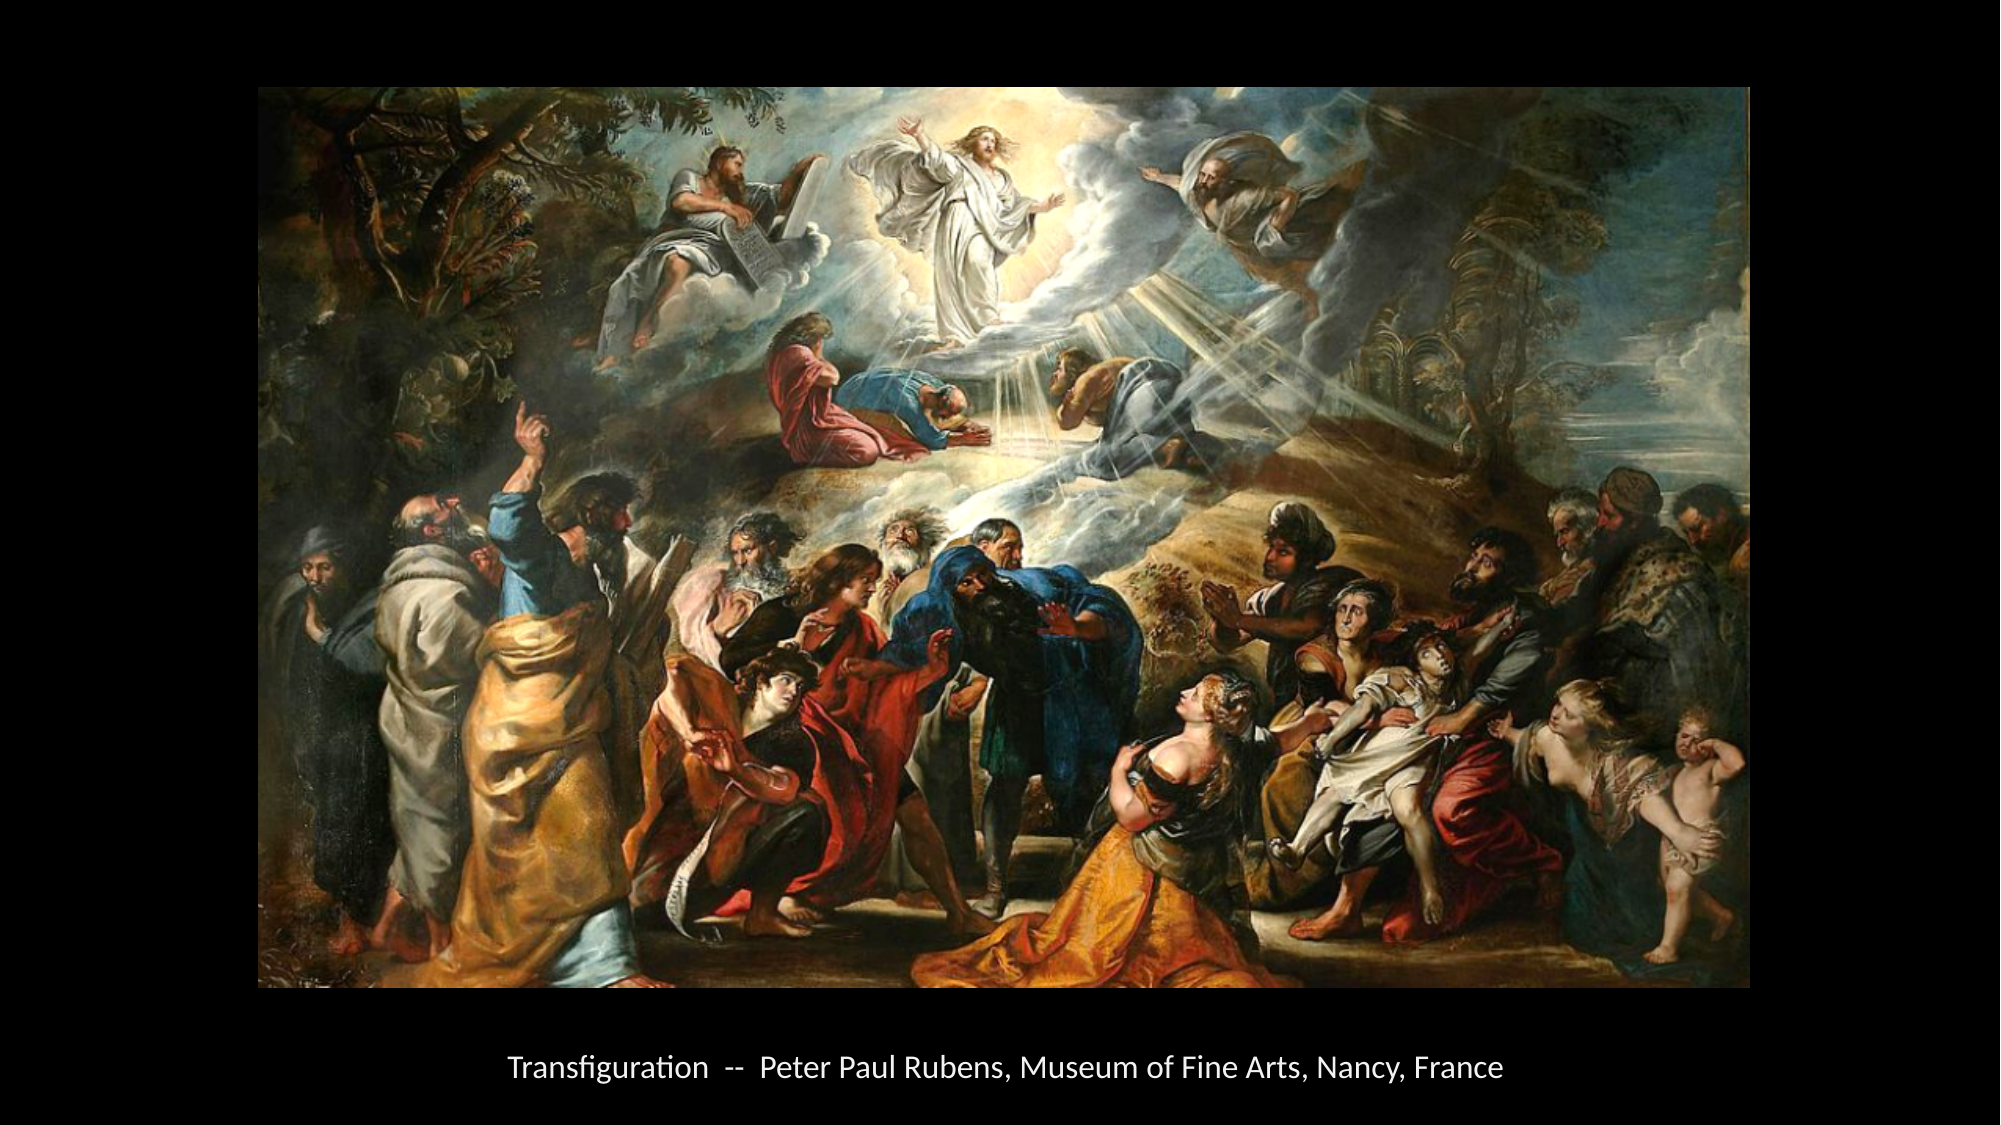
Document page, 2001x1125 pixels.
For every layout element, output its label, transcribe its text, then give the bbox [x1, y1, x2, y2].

picture [258, 87, 1751, 988]
text_box Transfiguration -- Peter Paul Rubens, Museum of Fine Arts, Nancy, France [287, 1037, 1725, 1093]
